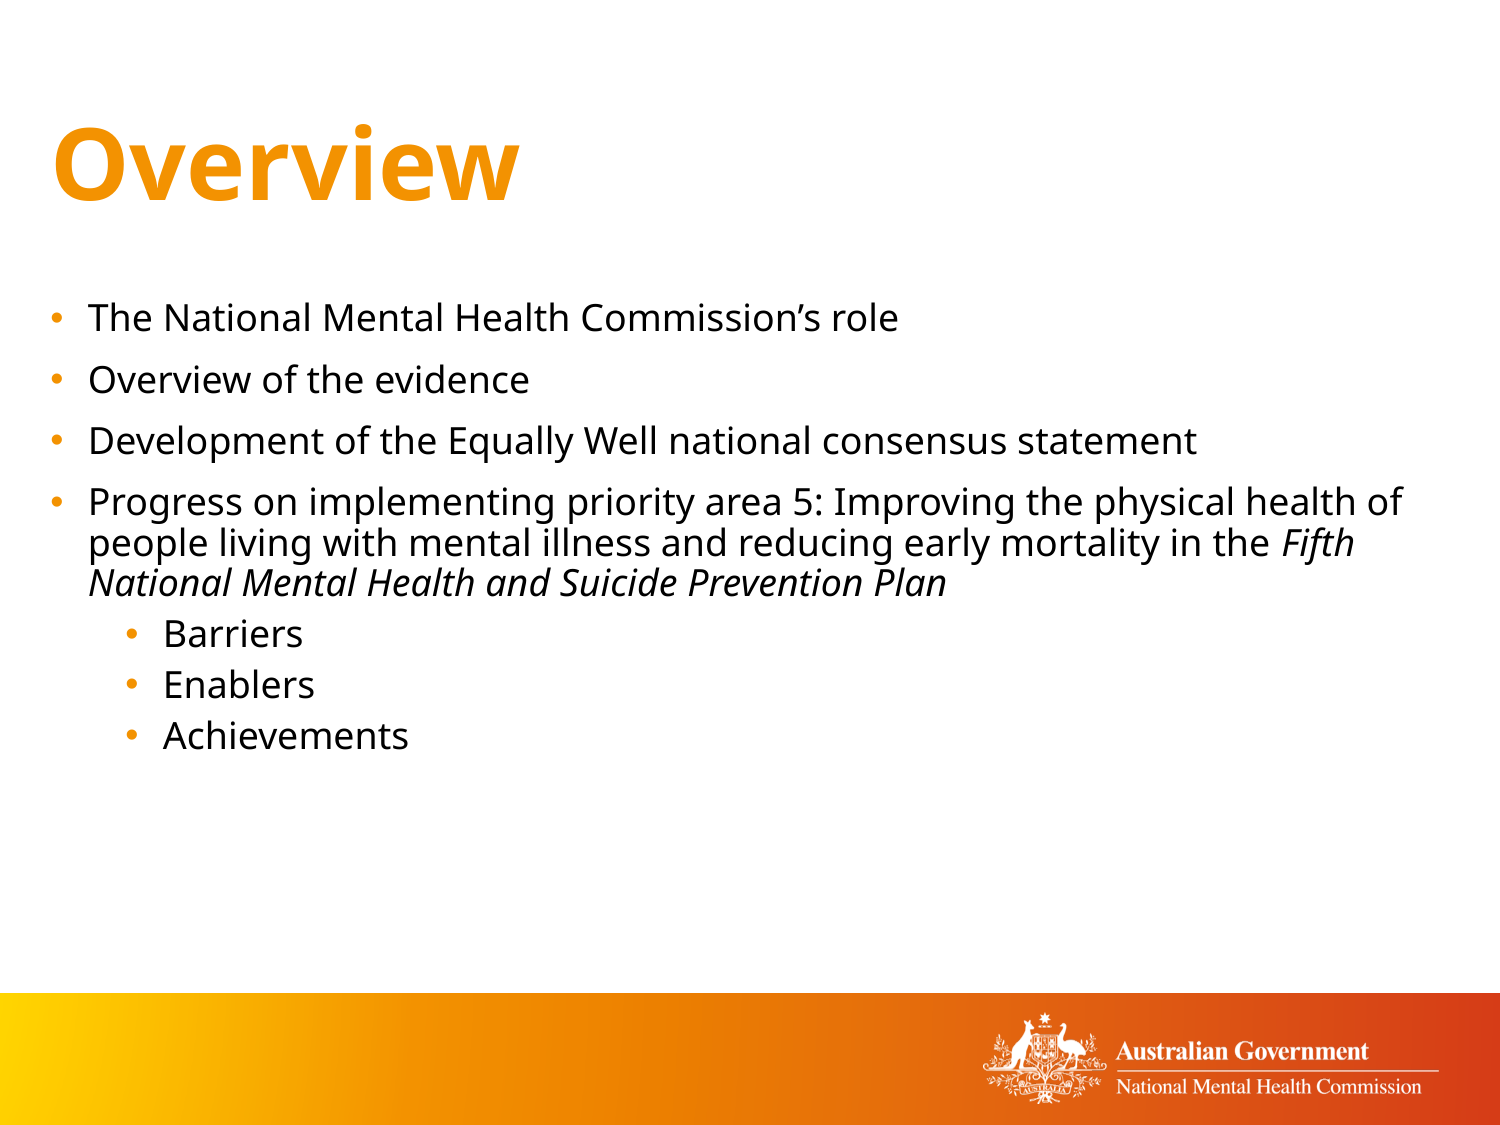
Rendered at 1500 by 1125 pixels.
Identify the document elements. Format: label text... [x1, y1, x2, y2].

title Overview [50, 59, 1450, 278]
picture [0, 993, 1500, 1125]
list The National Mental Health Commission’s role Overview of the evidence Development of the Equally Well national consensus statement Progress on implementing priority area 5: Improving the physical health of people living with mental illness and reducing early mortality in the Fifth National Mental Health and Suicide Prevention Plan Barriers Enablers Achievements [50, 299, 1450, 975]
